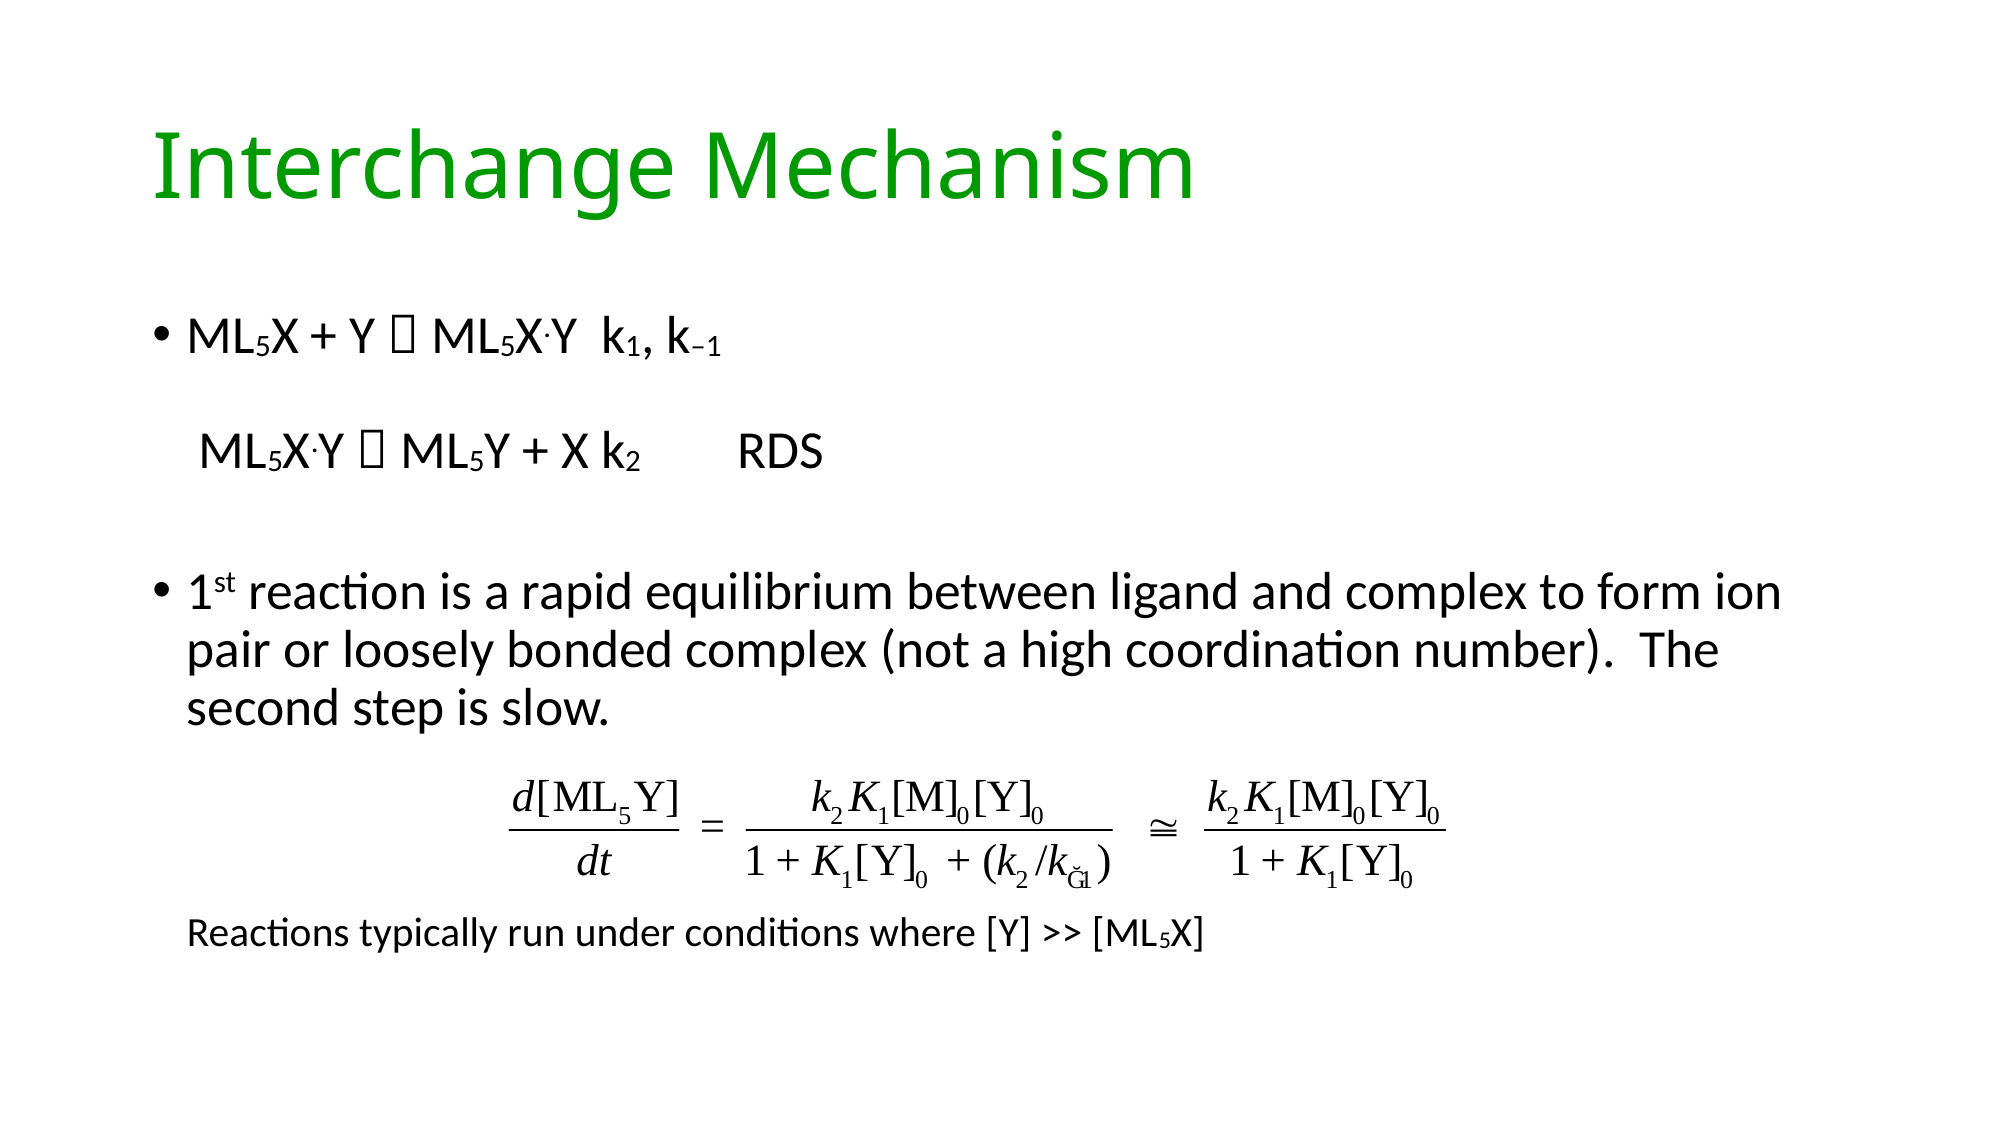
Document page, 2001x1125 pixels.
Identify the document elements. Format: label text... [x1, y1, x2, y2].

title Interchange Mechanism [137, 59, 1863, 278]
list ML5X + Y  ML5X.Y k1, k–1 ML5X.Y  ML5Y + X k2 RDS 1st reaction is a rapid equilibrium between ligand and complex to form ion pair or loosely bonded complex (not a high coordination number). The second step is slow. Reactions typically run under conditions where [Y] >> [ML5X] [137, 299, 1863, 1014]
picture [499, 761, 1457, 900]
